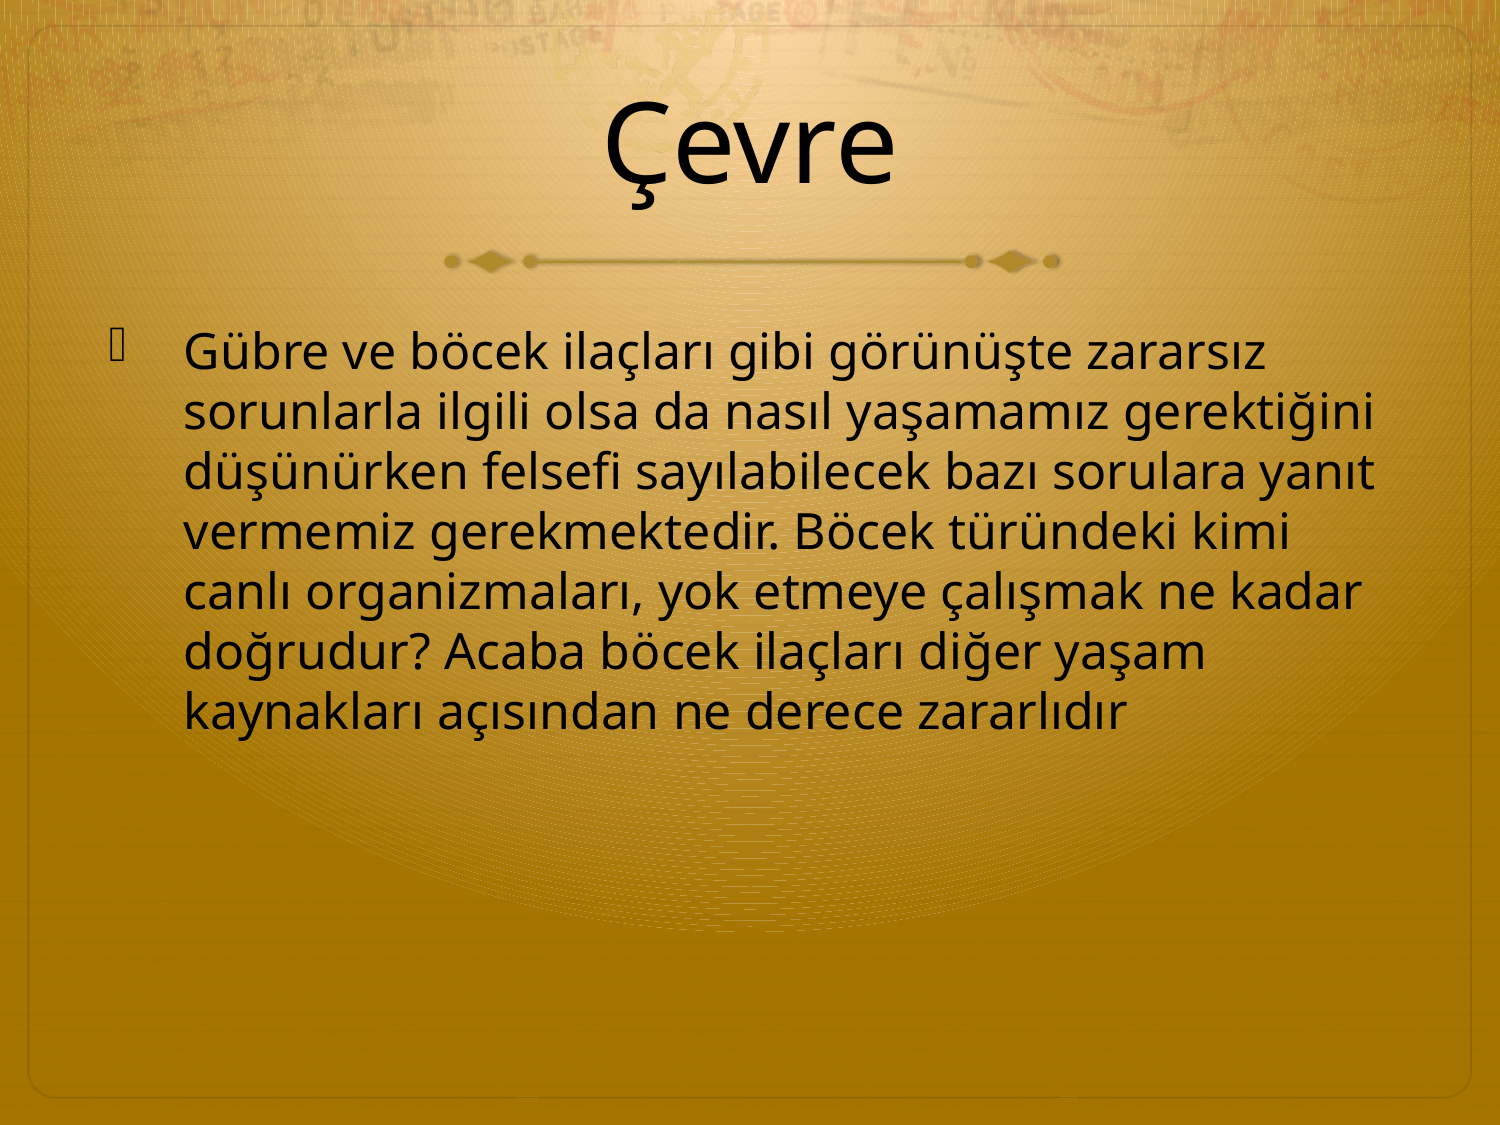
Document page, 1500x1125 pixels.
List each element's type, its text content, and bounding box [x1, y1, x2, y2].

list Gübre ve böcek ilaçları gibi görünüşte zararsız sorunlarla ilgili olsa da nasıl yaşamamız gerektiğini düşünürken felsefi sayılabilecek bazı sorulara yanıt vermemiz gerekmektedir. Böcek türündeki kimi canlı organizmaları, yok etmeye çalışmak ne kadar doğrudur? Acaba böcek ilaçları diğer yaşam kaynakları açısından ne derece zararlıdır [93, 312, 1407, 988]
title Çevre [93, 45, 1407, 233]
picture [0, 0, 1500, 1125]
